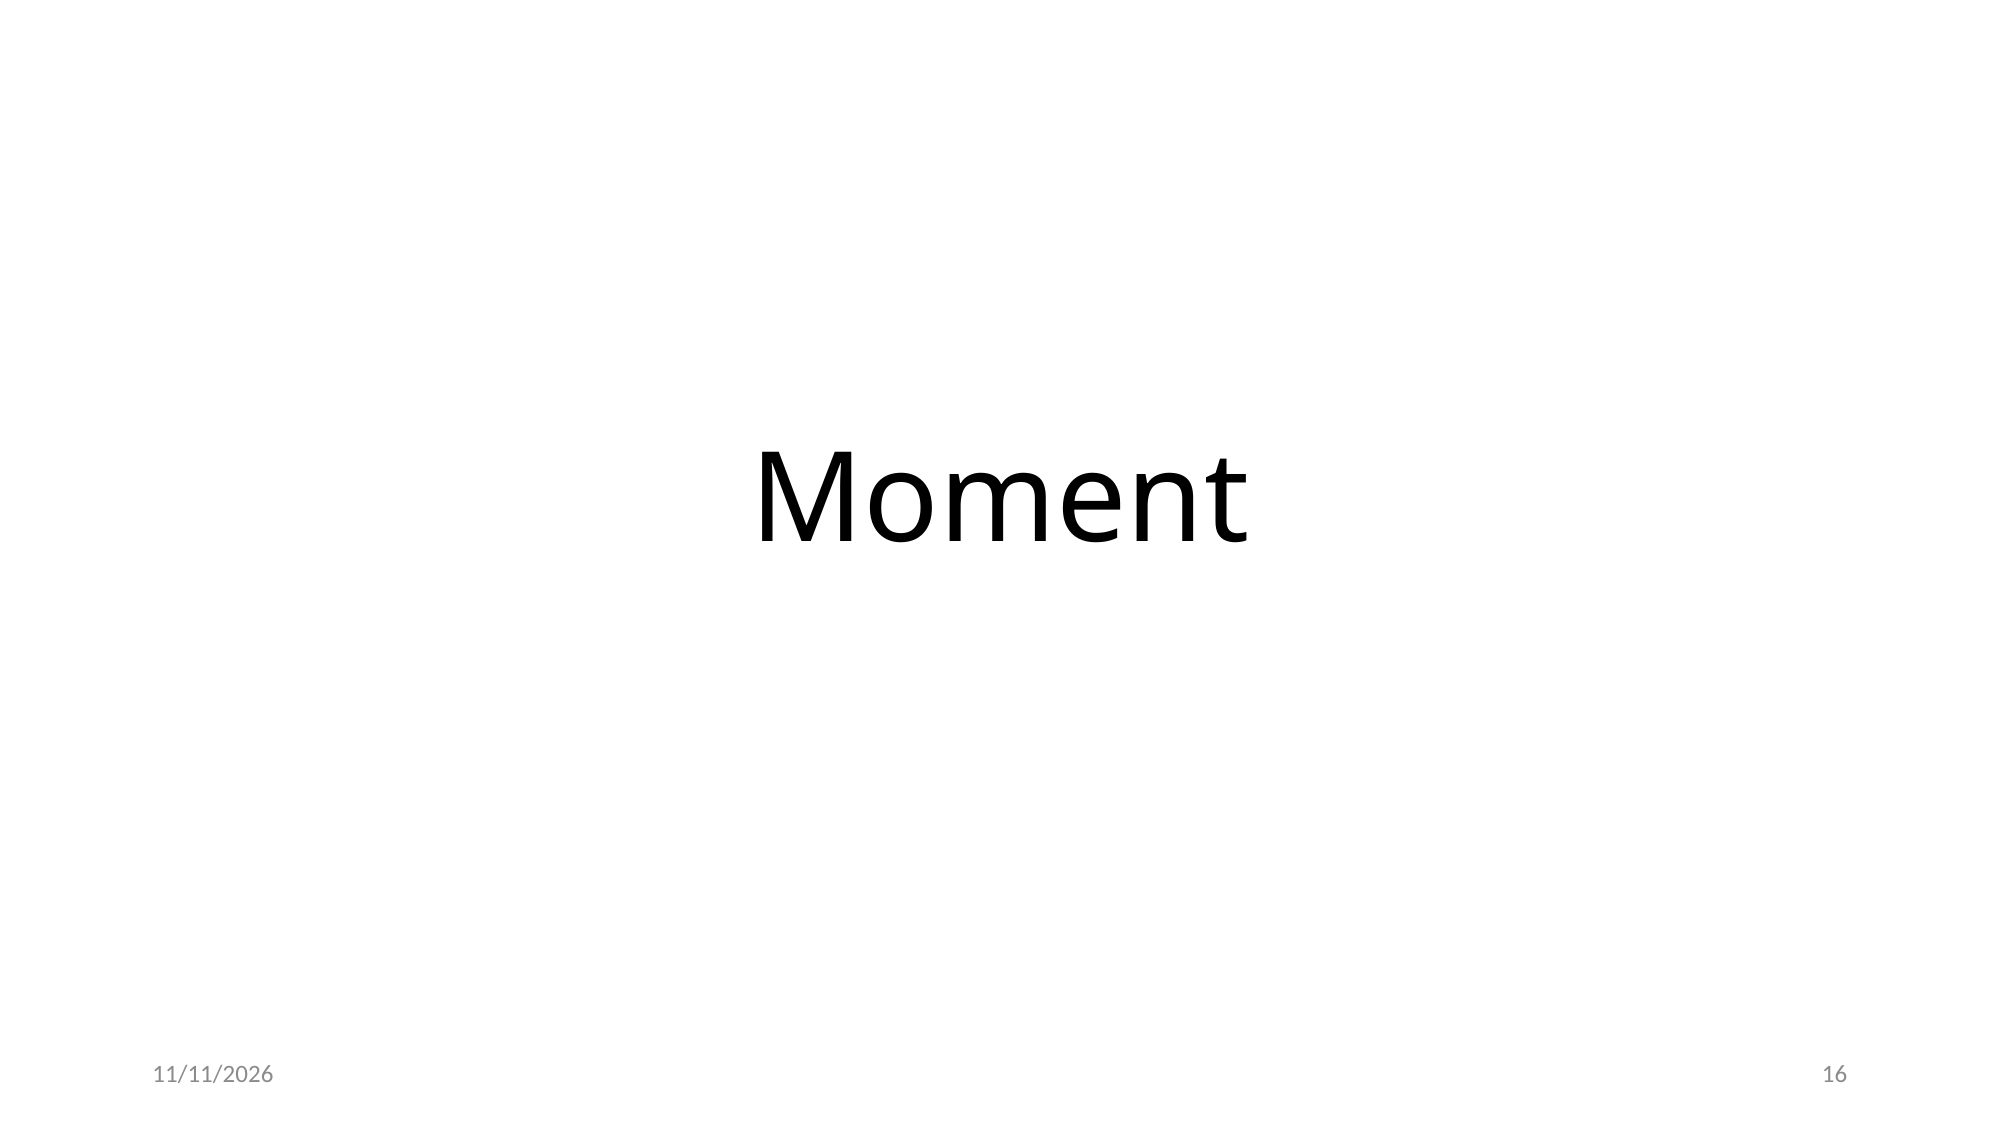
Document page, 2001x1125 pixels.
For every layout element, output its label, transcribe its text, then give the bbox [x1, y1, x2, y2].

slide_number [137, 1042, 588, 1103]
slide_number 16 [1412, 1042, 1863, 1103]
title Moment [249, 184, 1750, 576]
